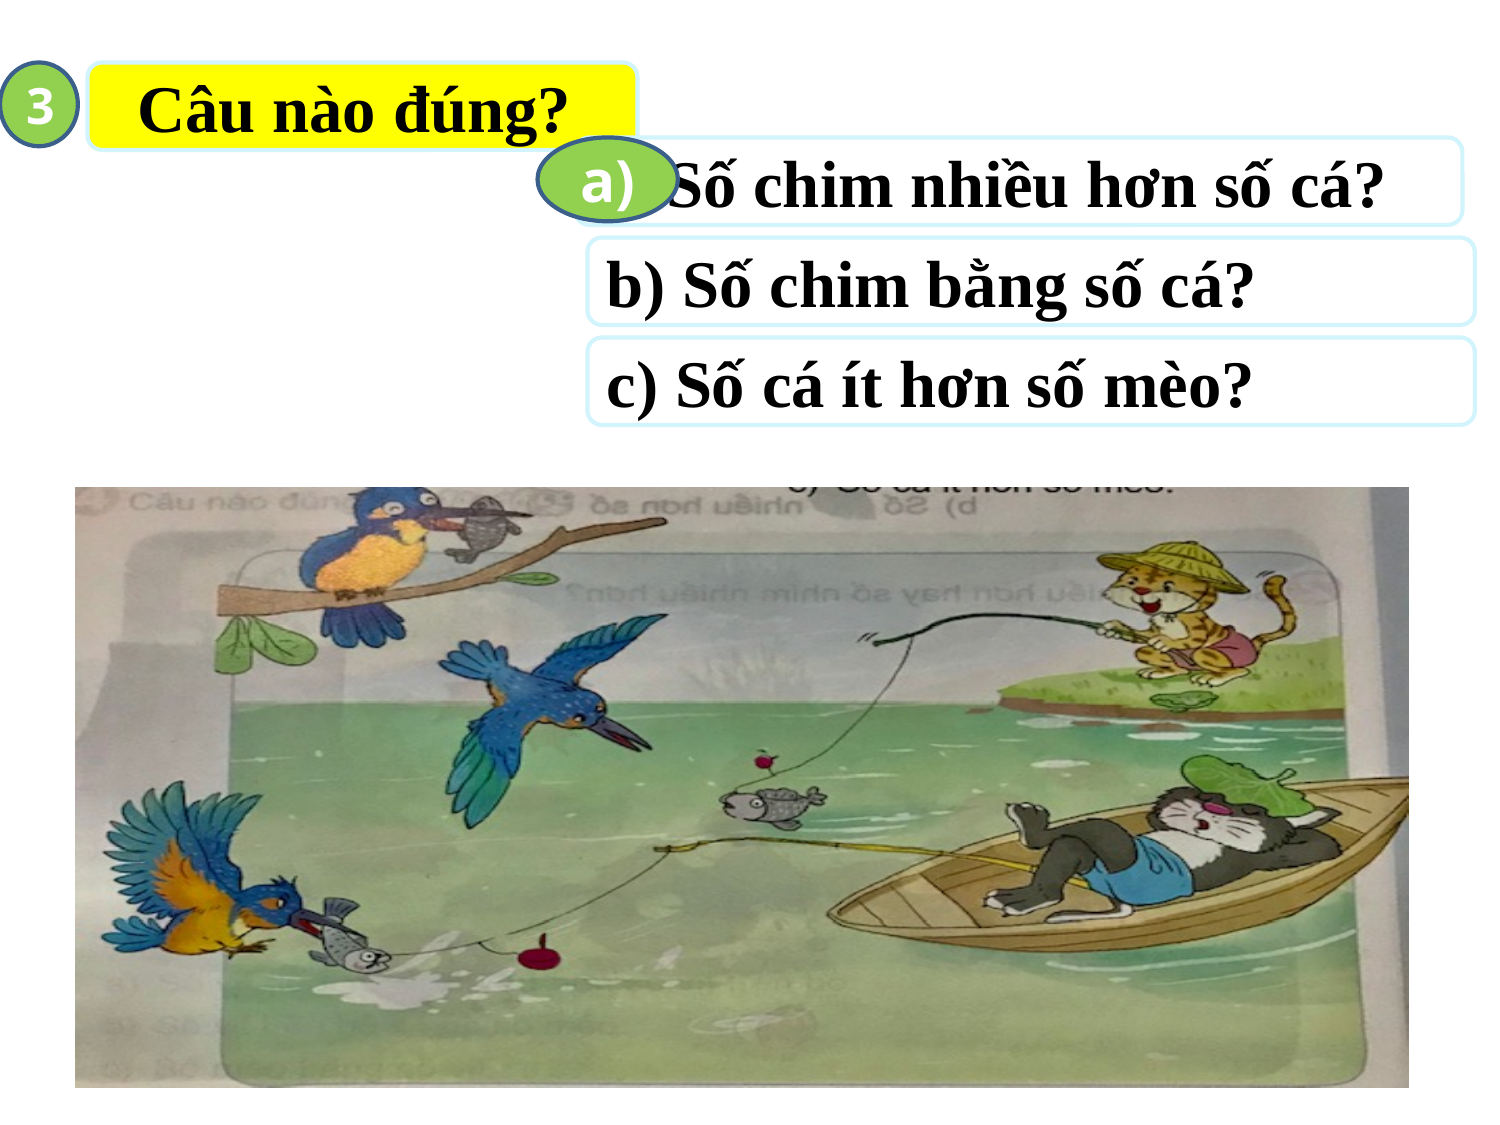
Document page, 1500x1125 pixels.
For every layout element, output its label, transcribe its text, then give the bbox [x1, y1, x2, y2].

picture [74, 487, 1409, 1088]
text_box c) Số cá ít hơn số mèo? [585, 335, 1477, 428]
text_box b) Số chim bằng số cá? [585, 235, 1477, 328]
text_box a) [535, 135, 680, 224]
text_box 3 [0, 60, 80, 149]
text_box Câu nào đúng? [85, 60, 640, 153]
text_box a) Số chim nhiều hơn số cá? [575, 135, 1465, 228]
